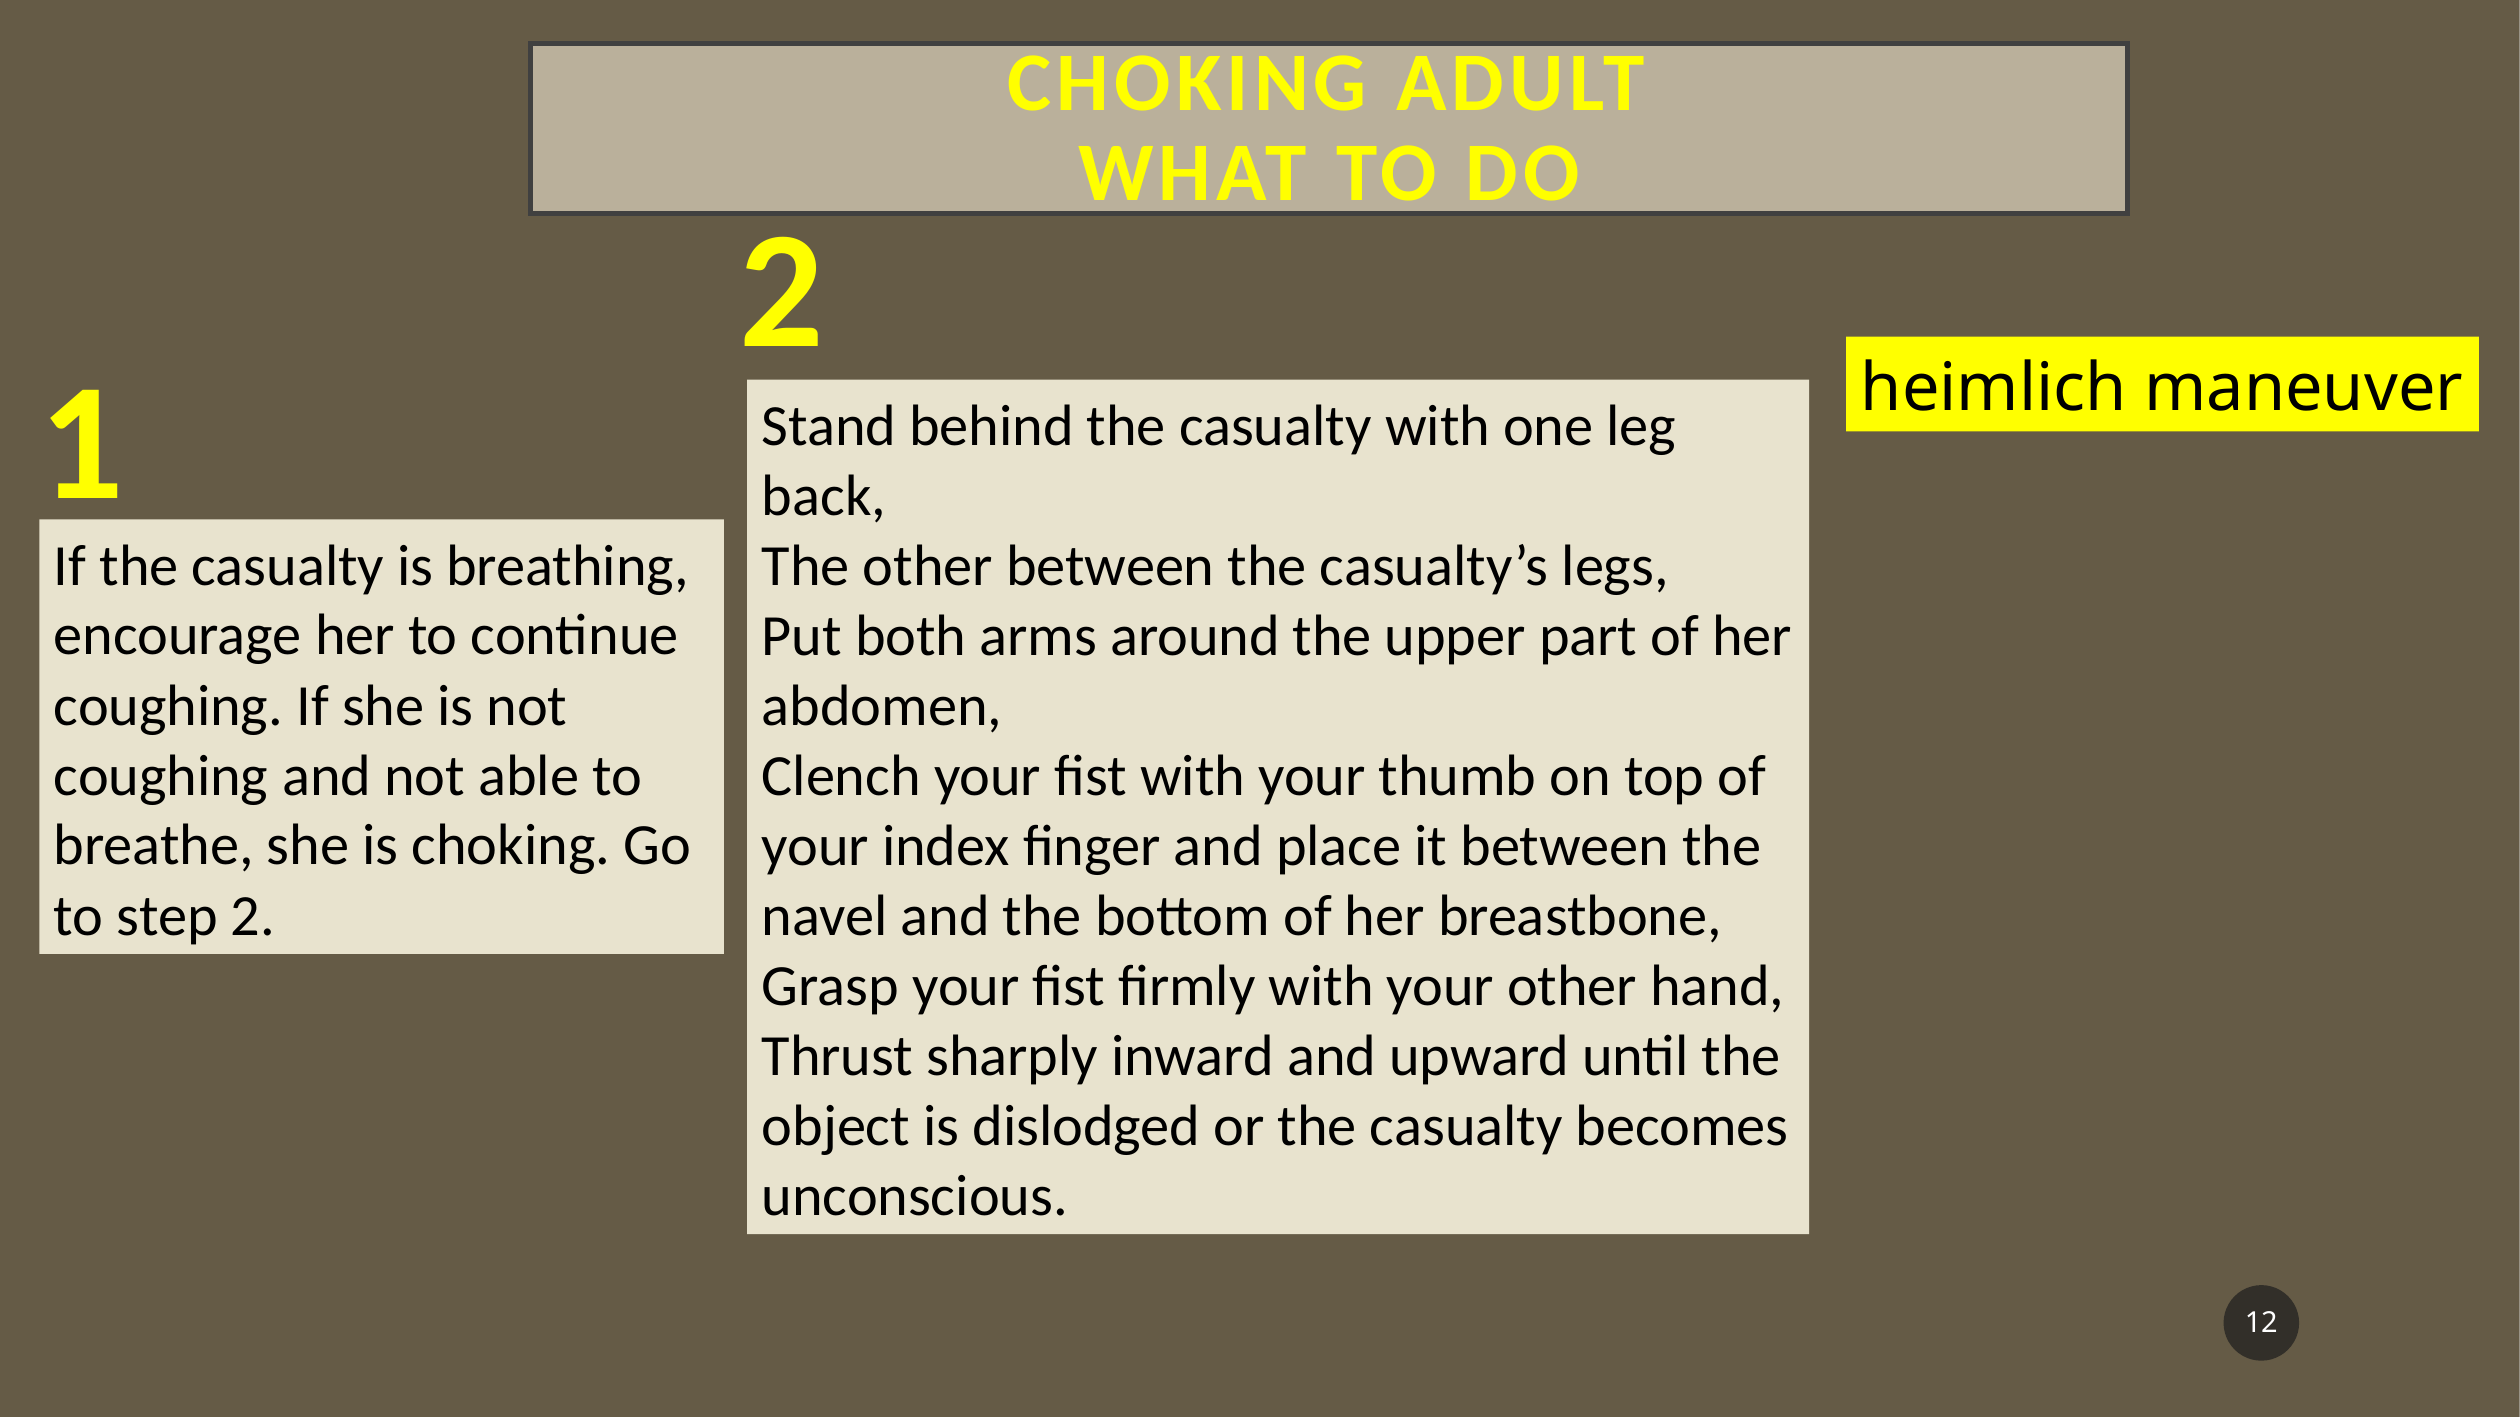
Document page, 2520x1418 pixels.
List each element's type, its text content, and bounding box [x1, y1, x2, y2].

text_box heimlich maneuver [1846, 336, 2479, 432]
text_box Stand behind the casualty with one leg back, The other between the casualty’s legs, Put both arms around the upper part of her abdomen, Clench your fist with your thumb on top of your index finger and place it between the navel and the bottom of her breastbone, Grasp your fist firmly with your other hand, Thrust sharply inward and upward until the object is dislodged or the casualty becomes unconscious. [747, 379, 1810, 1235]
title CHOKING ADULT What to do [528, 41, 2130, 216]
text_box 1 [25, 324, 140, 539]
text_box 2 [724, 172, 839, 388]
text_box If the casualty is breathing, encourage her to continue coughing. If she is not coughing and not able to breathe, she is choking. Go to step 2. [39, 519, 724, 954]
slide_number 12 [2223, 1285, 2300, 1361]
